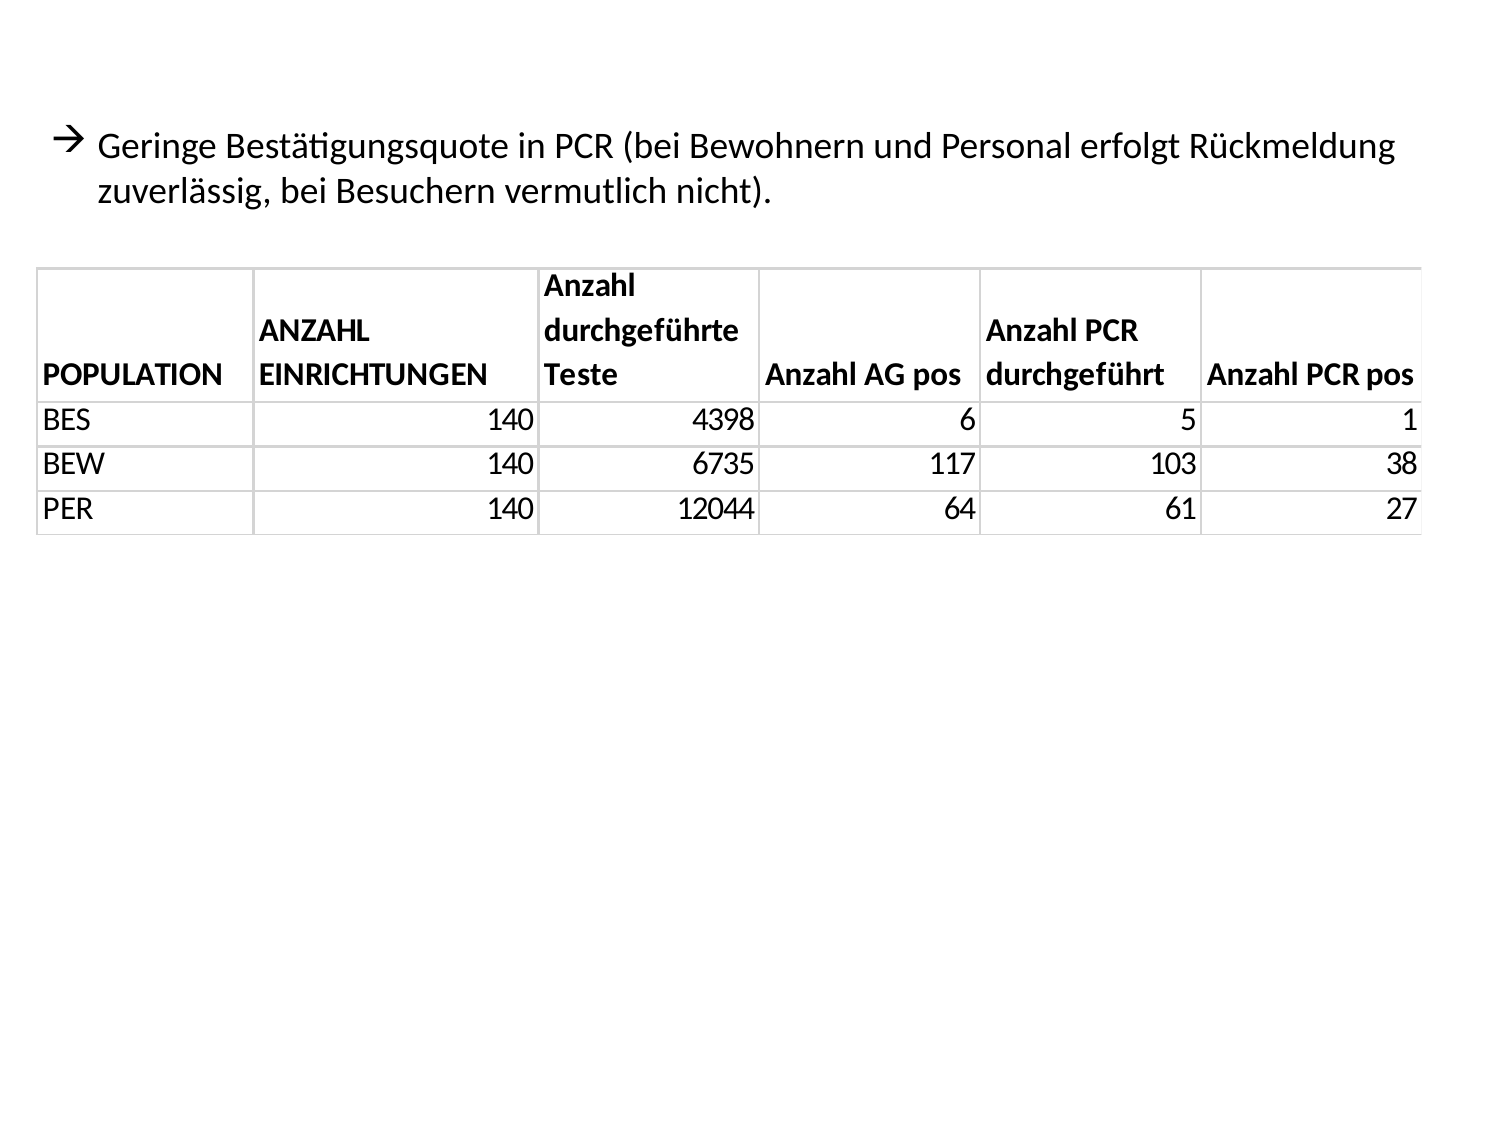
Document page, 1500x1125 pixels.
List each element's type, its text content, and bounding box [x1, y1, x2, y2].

text_box Geringe Bestätigungsquote in PCR (bei Bewohnern und Personal erfolgt Rückmeldung zuverlässig, bei Besuchern vermutlich nicht). [35, 113, 1495, 219]
picture [35, 267, 1424, 537]
